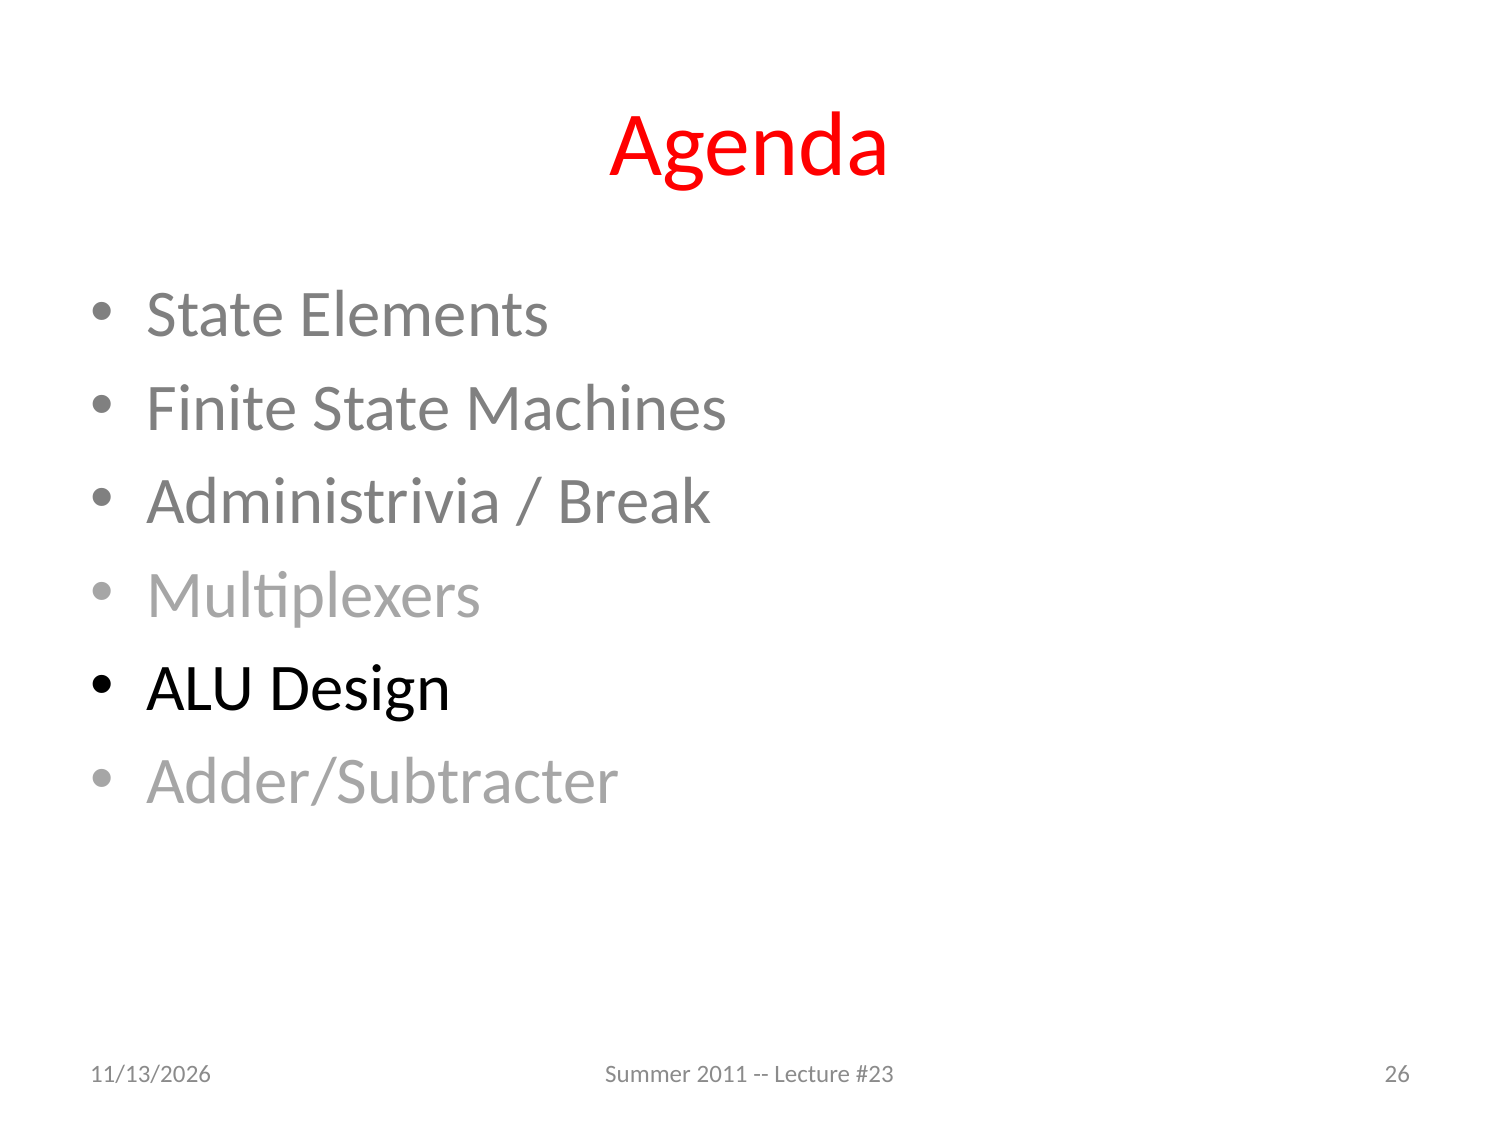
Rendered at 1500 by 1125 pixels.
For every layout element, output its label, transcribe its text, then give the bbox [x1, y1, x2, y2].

list State Elements Finite State Machines Administrivia / Break Multiplexers ALU Design Adder/Subtracter [75, 262, 1425, 1005]
slide_number 26 [1074, 1042, 1425, 1103]
footer Summer 2011 -- Lecture #23 [512, 1042, 988, 1103]
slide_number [75, 1042, 425, 1103]
title Agenda [75, 45, 1425, 233]
